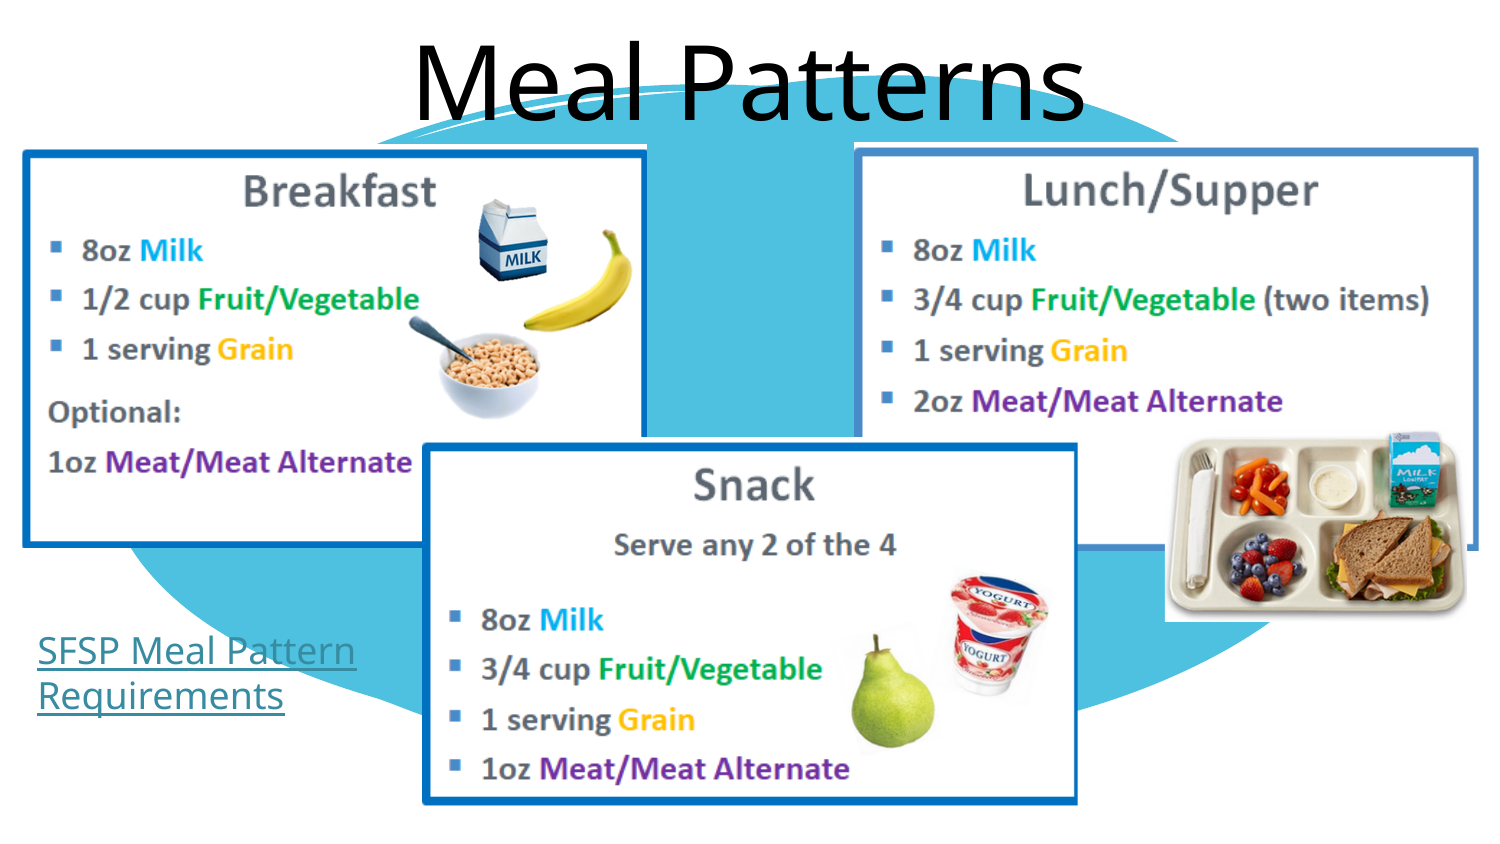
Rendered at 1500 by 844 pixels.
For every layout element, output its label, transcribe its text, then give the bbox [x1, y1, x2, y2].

text_box Meal Patterns [265, 16, 1235, 73]
picture [22, 142, 1479, 807]
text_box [99, 556, 416, 761]
text_box SFSP Meal Pattern Requirements [37, 627, 93, 718]
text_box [1082, 559, 1401, 761]
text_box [99, 75, 1401, 435]
